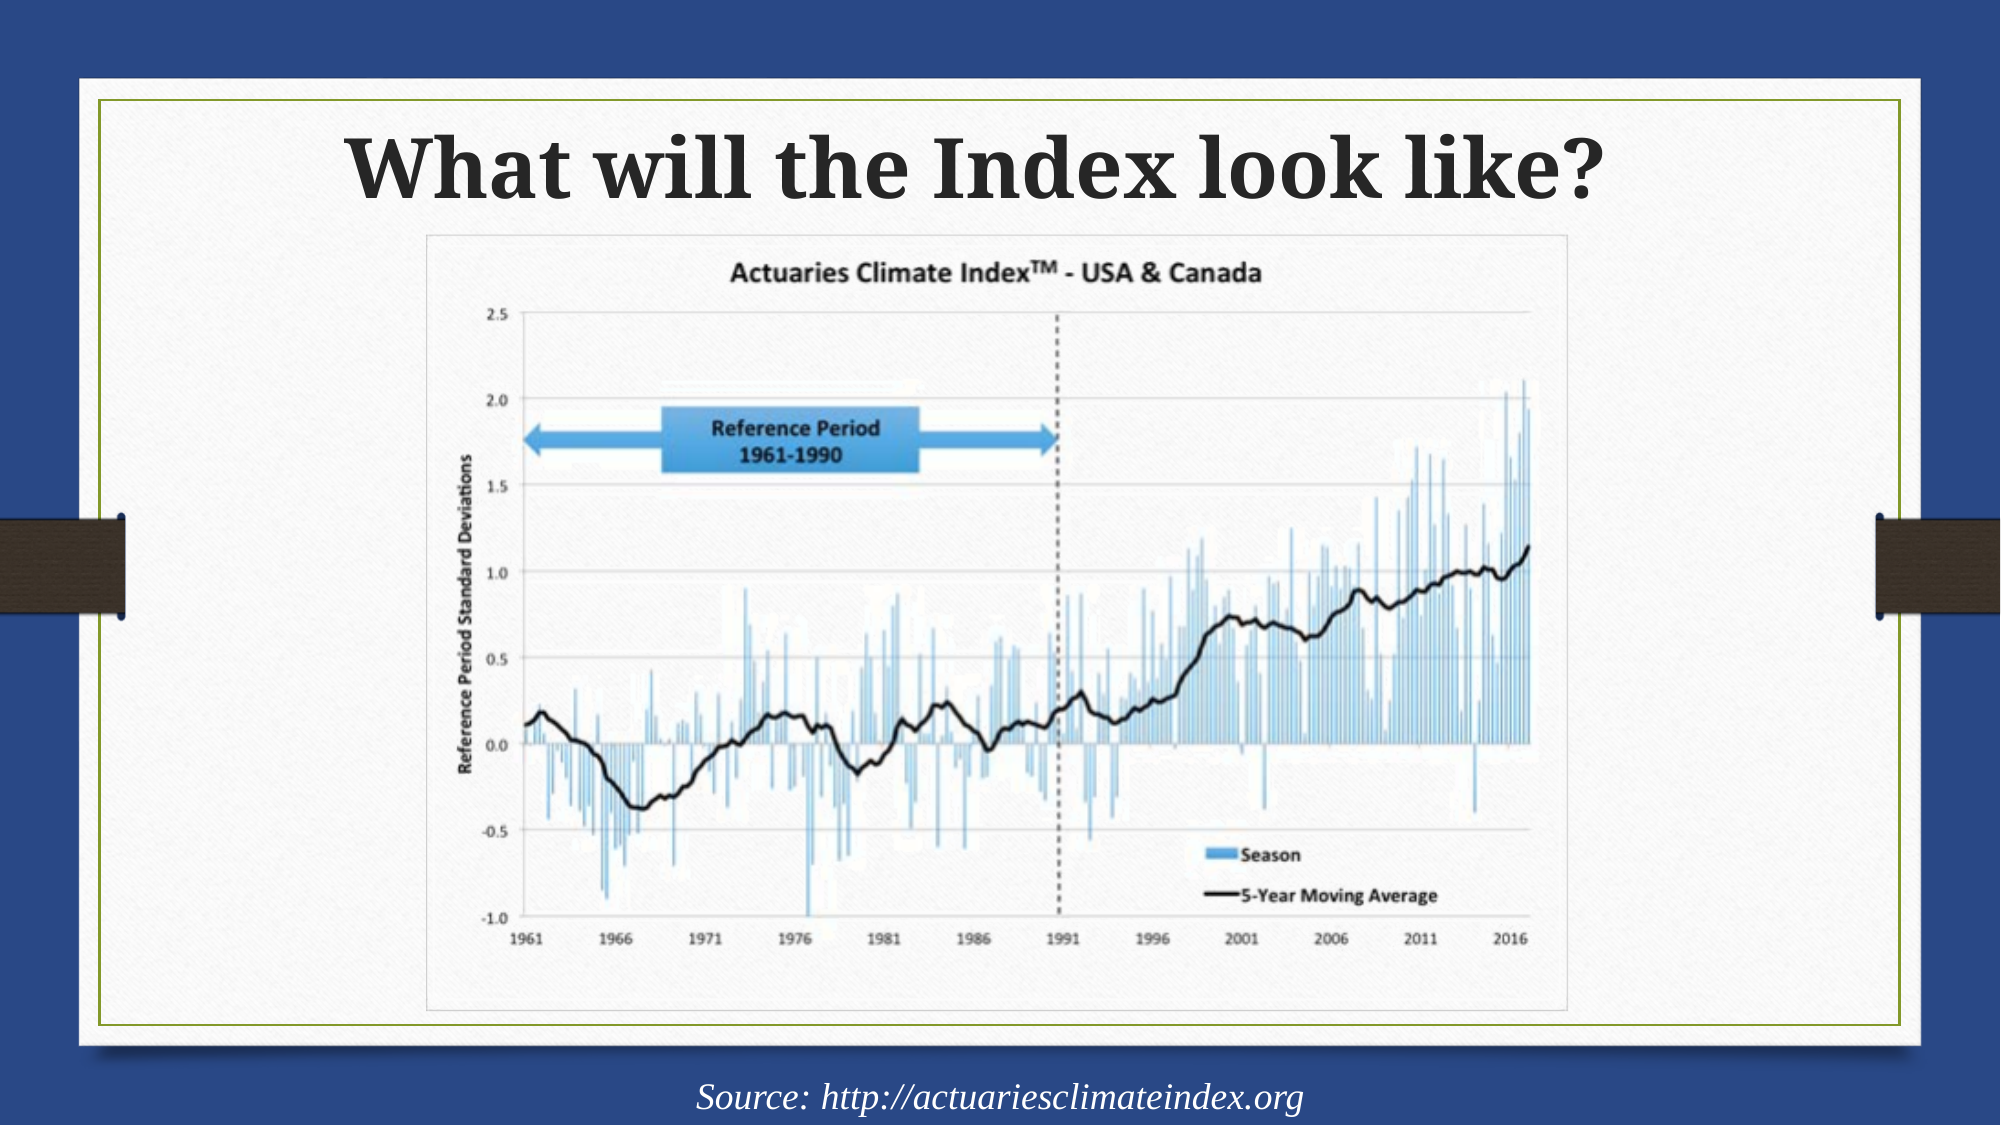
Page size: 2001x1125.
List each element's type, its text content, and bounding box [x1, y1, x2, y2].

text_box What will the Index look like? [314, 97, 1638, 232]
picture [0, 0, 2001, 1125]
text_box Source: http://actuariesclimateindex.org [681, 1064, 1321, 1125]
